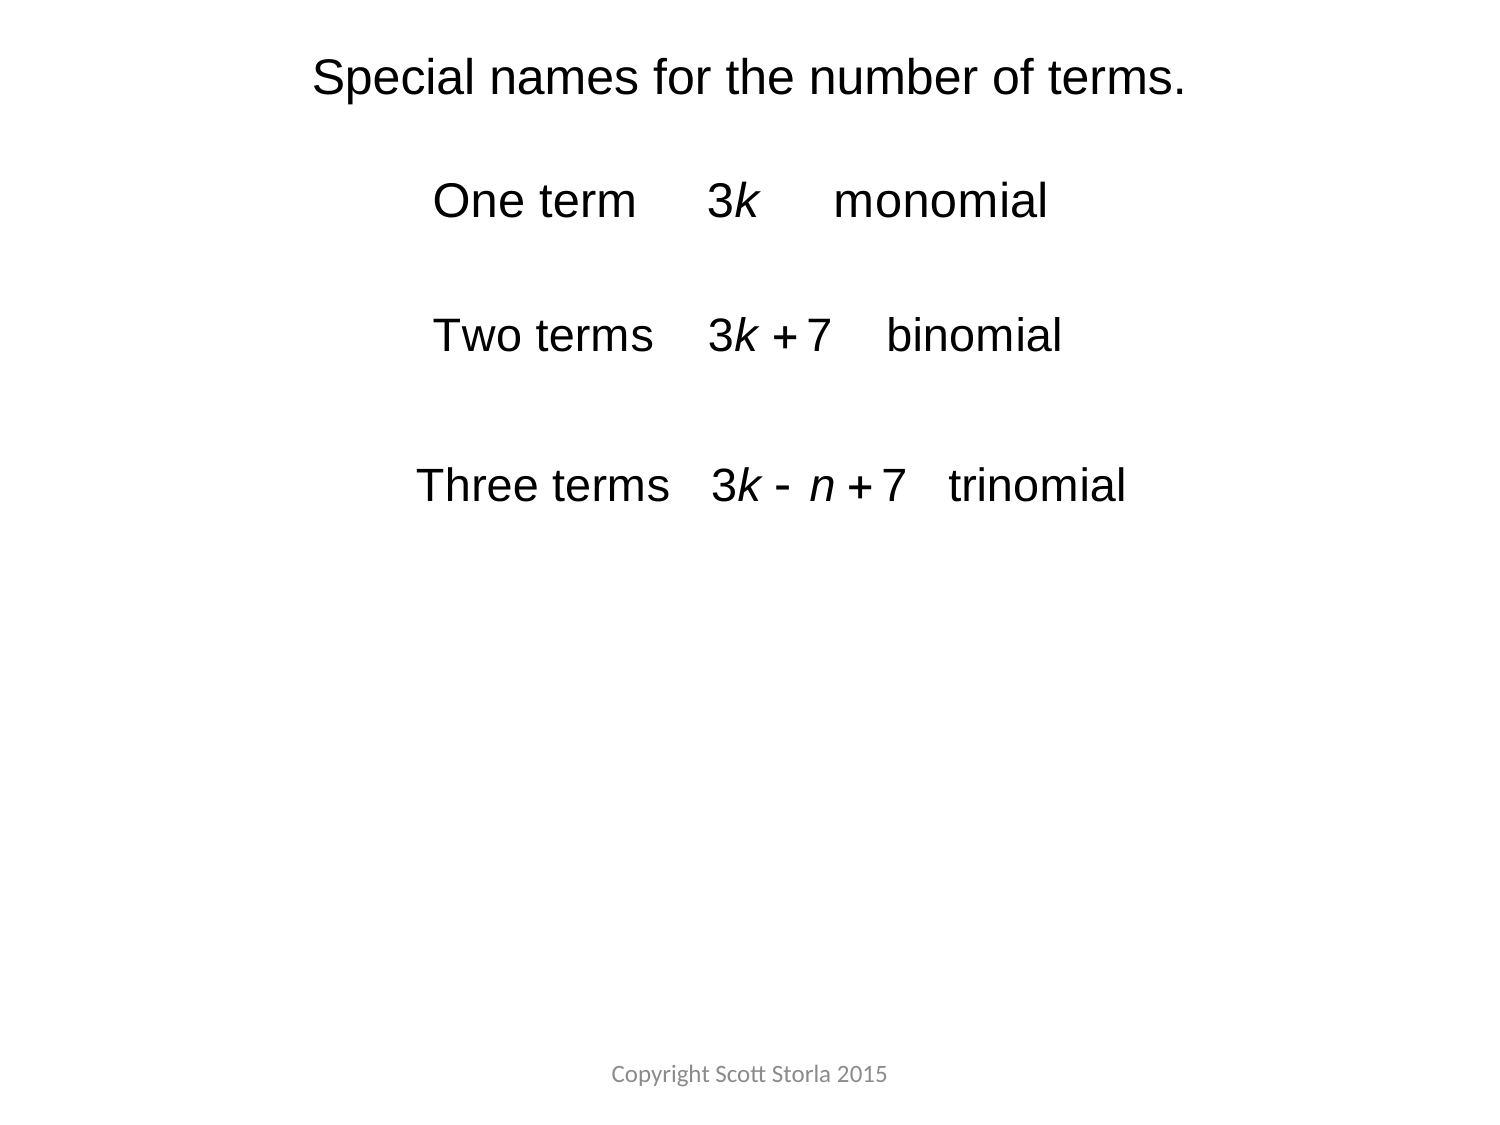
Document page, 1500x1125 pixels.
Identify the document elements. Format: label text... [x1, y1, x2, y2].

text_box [424, 304, 1071, 366]
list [424, 167, 1061, 232]
footer Copyright Scott Storla 2015 [512, 1042, 988, 1103]
text_box Special names for the number of terms. [149, 37, 1350, 113]
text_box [407, 454, 1138, 516]
